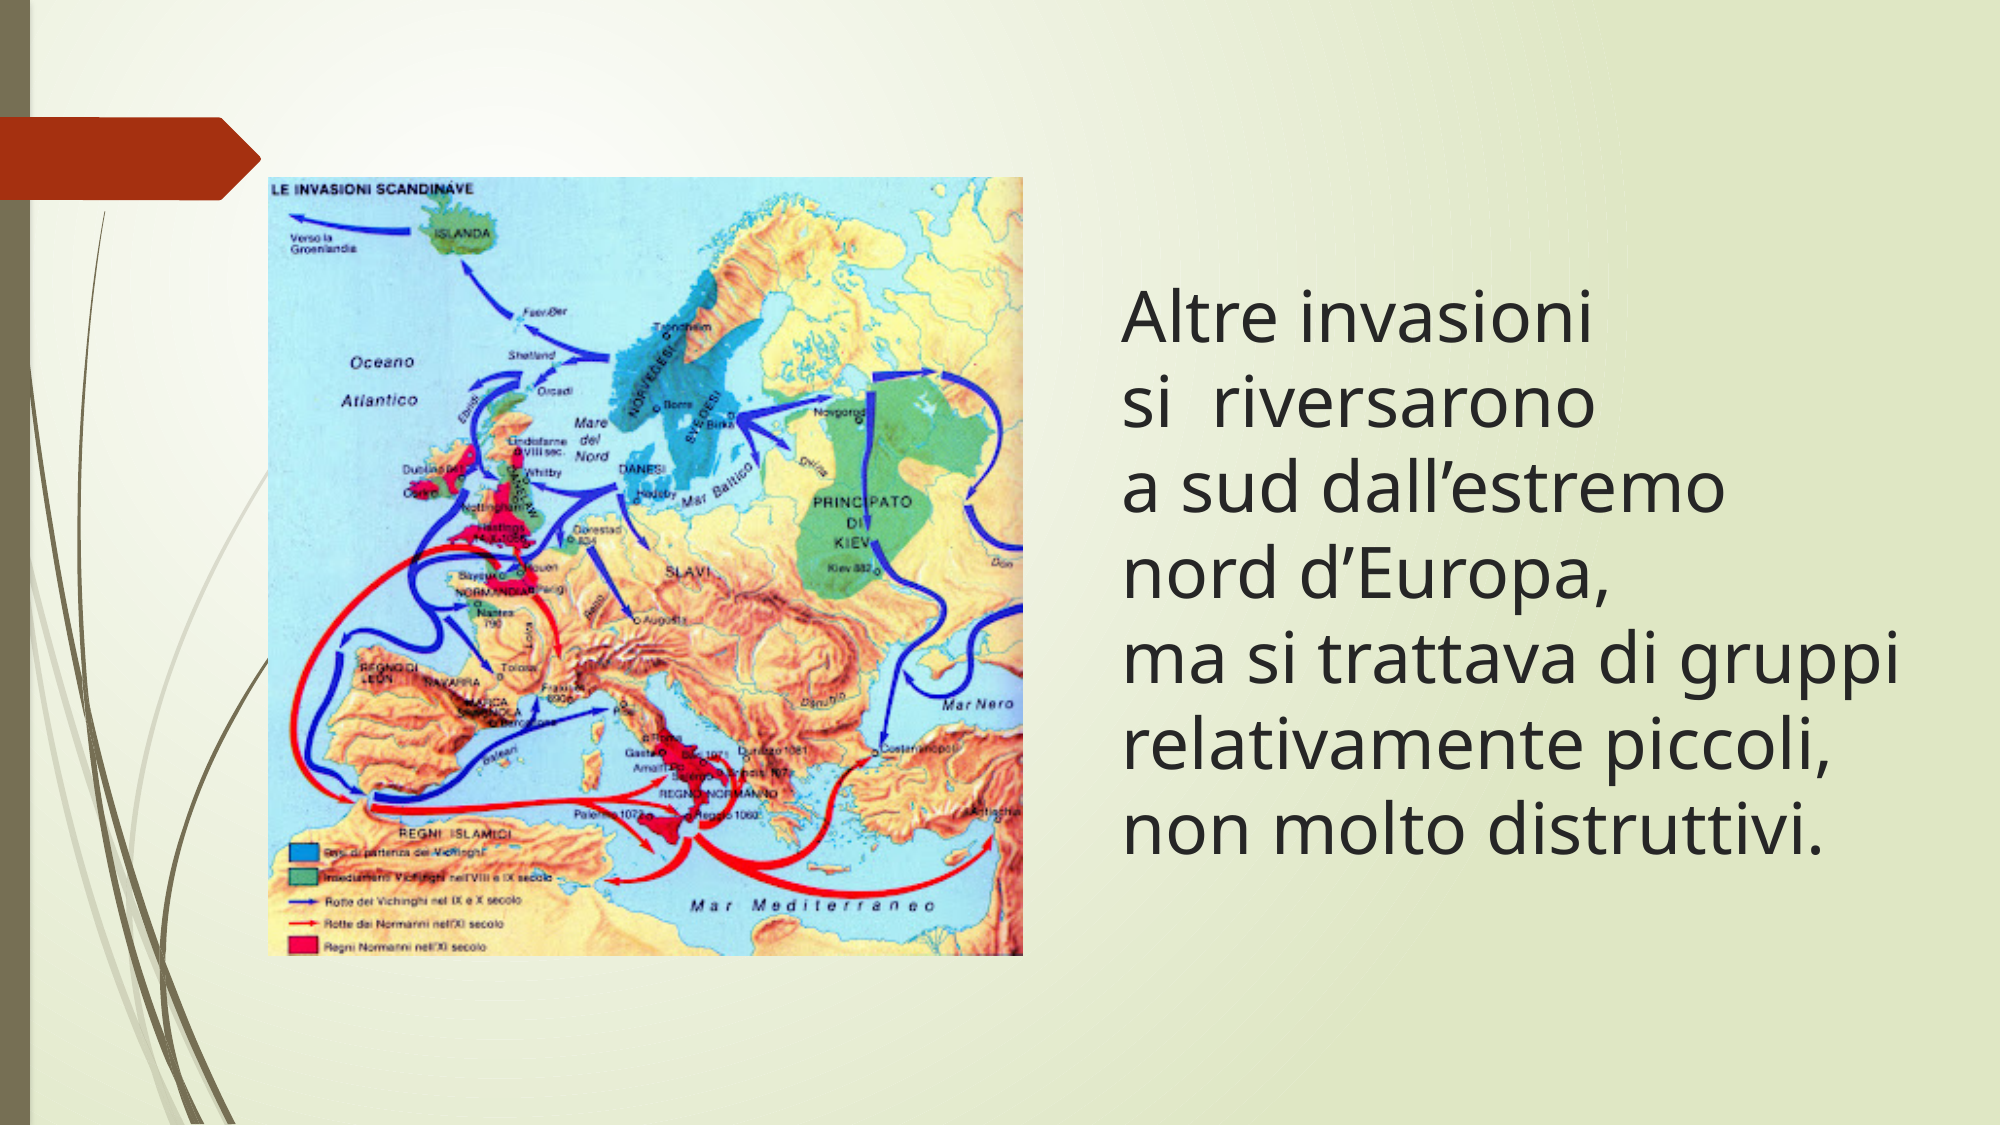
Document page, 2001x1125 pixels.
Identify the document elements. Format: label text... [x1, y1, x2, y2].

title Altre invasioni si riversarono a sud dall’estremo nord d’Europa, ma si trattava di gruppi relativamente piccoli, non molto distruttivi. [1106, 177, 1926, 956]
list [268, 177, 1023, 956]
